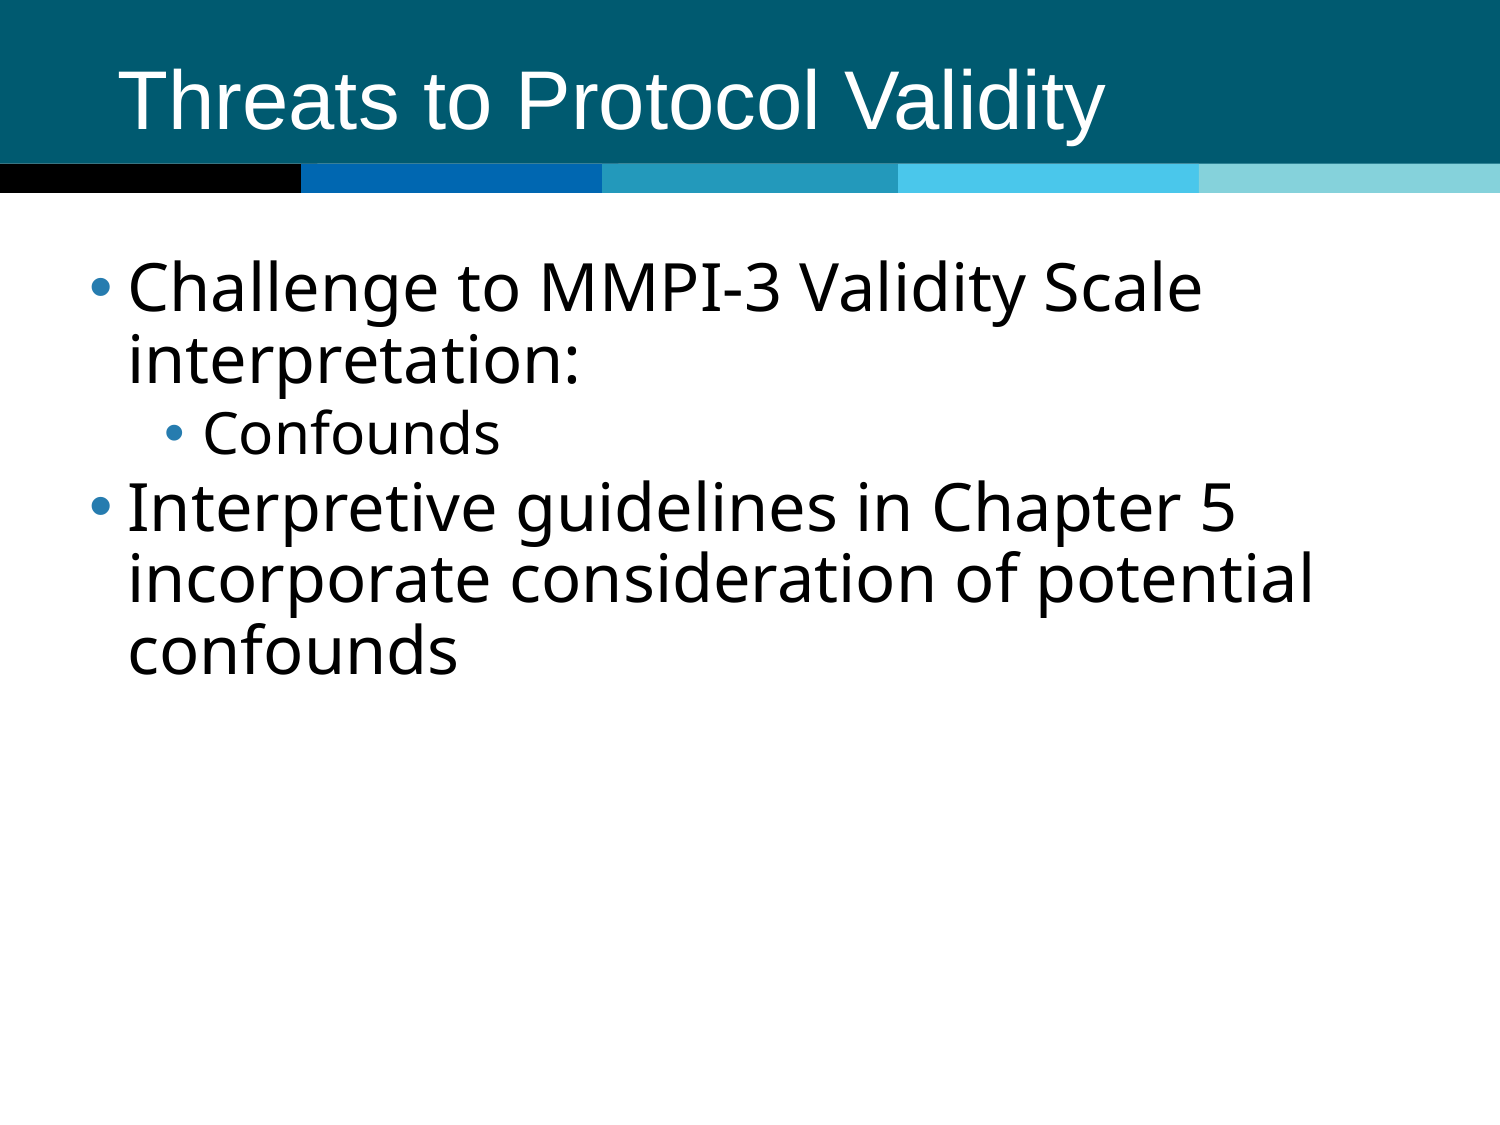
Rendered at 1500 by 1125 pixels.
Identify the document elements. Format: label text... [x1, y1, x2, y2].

list Challenge to MMPI-3 Validity Scale interpretation: Confounds Interpretive guidelines in Chapter 5 incorporate consideration of potential confounds [75, 246, 1425, 1125]
title Threats to Protocol Validity [103, 50, 1397, 156]
